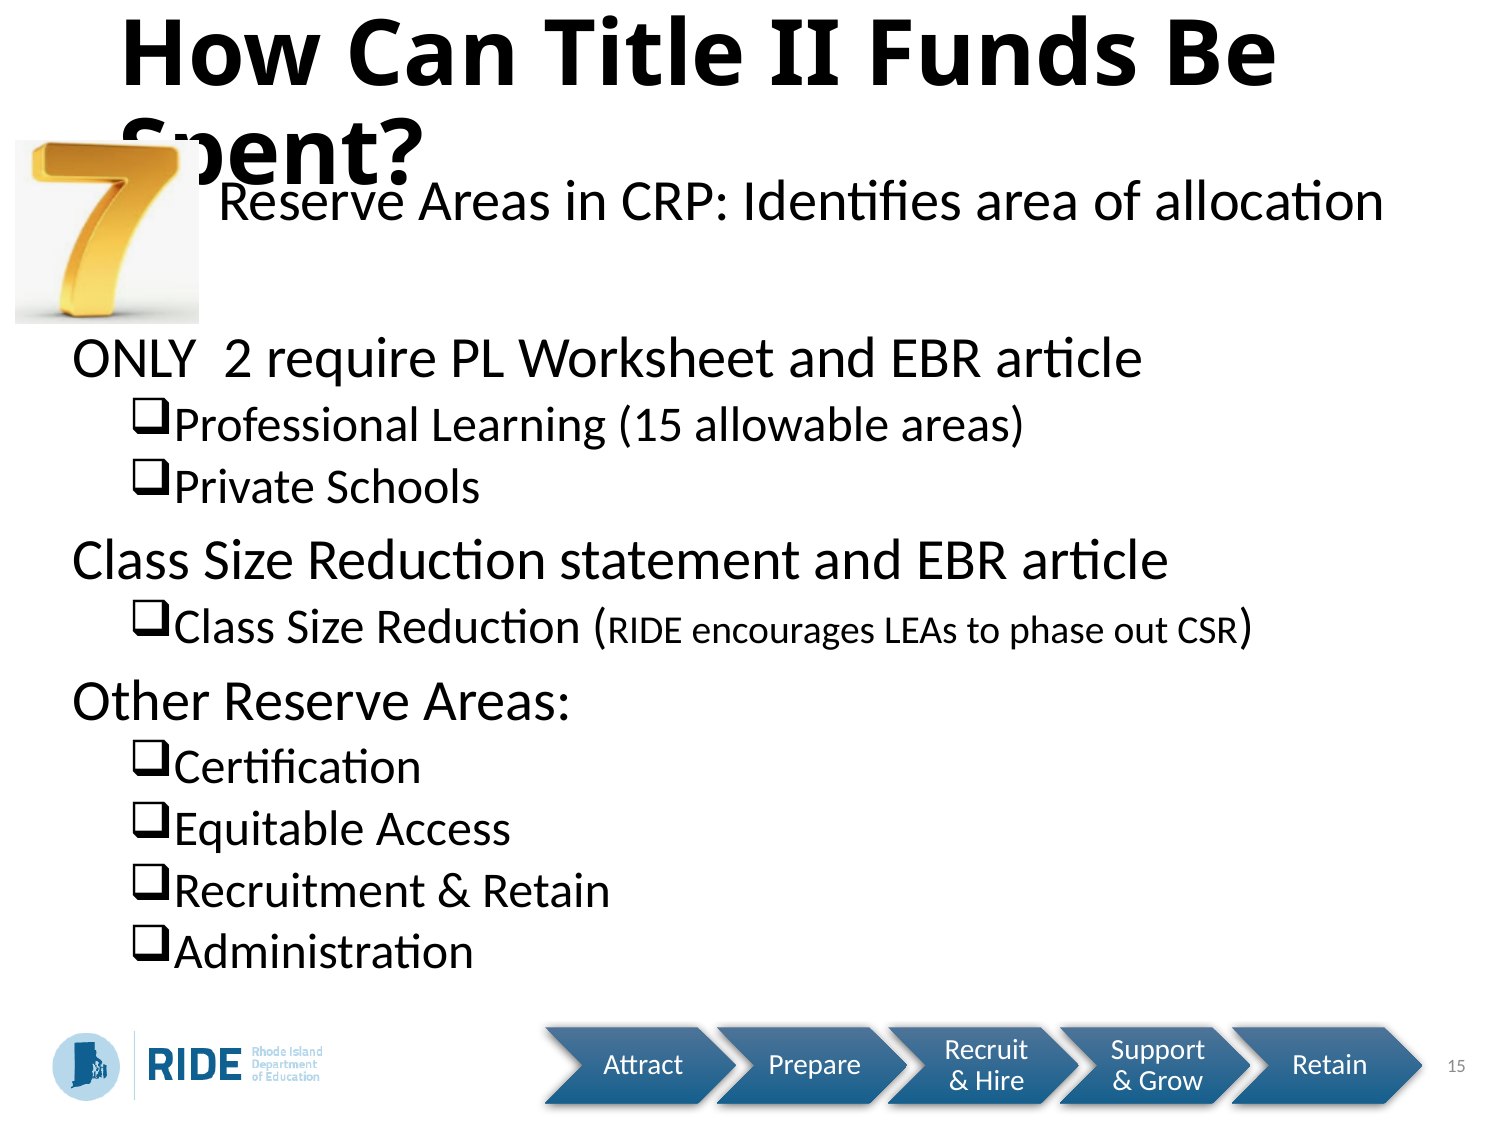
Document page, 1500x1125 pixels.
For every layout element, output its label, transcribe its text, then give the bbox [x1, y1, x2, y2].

title How Can Title II Funds Be Spent? [103, 24, 1397, 163]
picture [15, 140, 199, 324]
picture [45, 1026, 361, 1105]
list Reserve Areas in CRP: Identifies area of allocation ONLY 2 require PL Worksheet and EBR article Professional Learning (15 allowable areas) Private Schools Class Size Reduction statement and EBR article Class Size Reduction (RIDE encourages LEAs to phase out CSR) Other Reserve Areas: Certification Equitable Access Recruitment & Retain Administration [57, 163, 1425, 1014]
slide_number 15 [1143, 1035, 1482, 1096]
